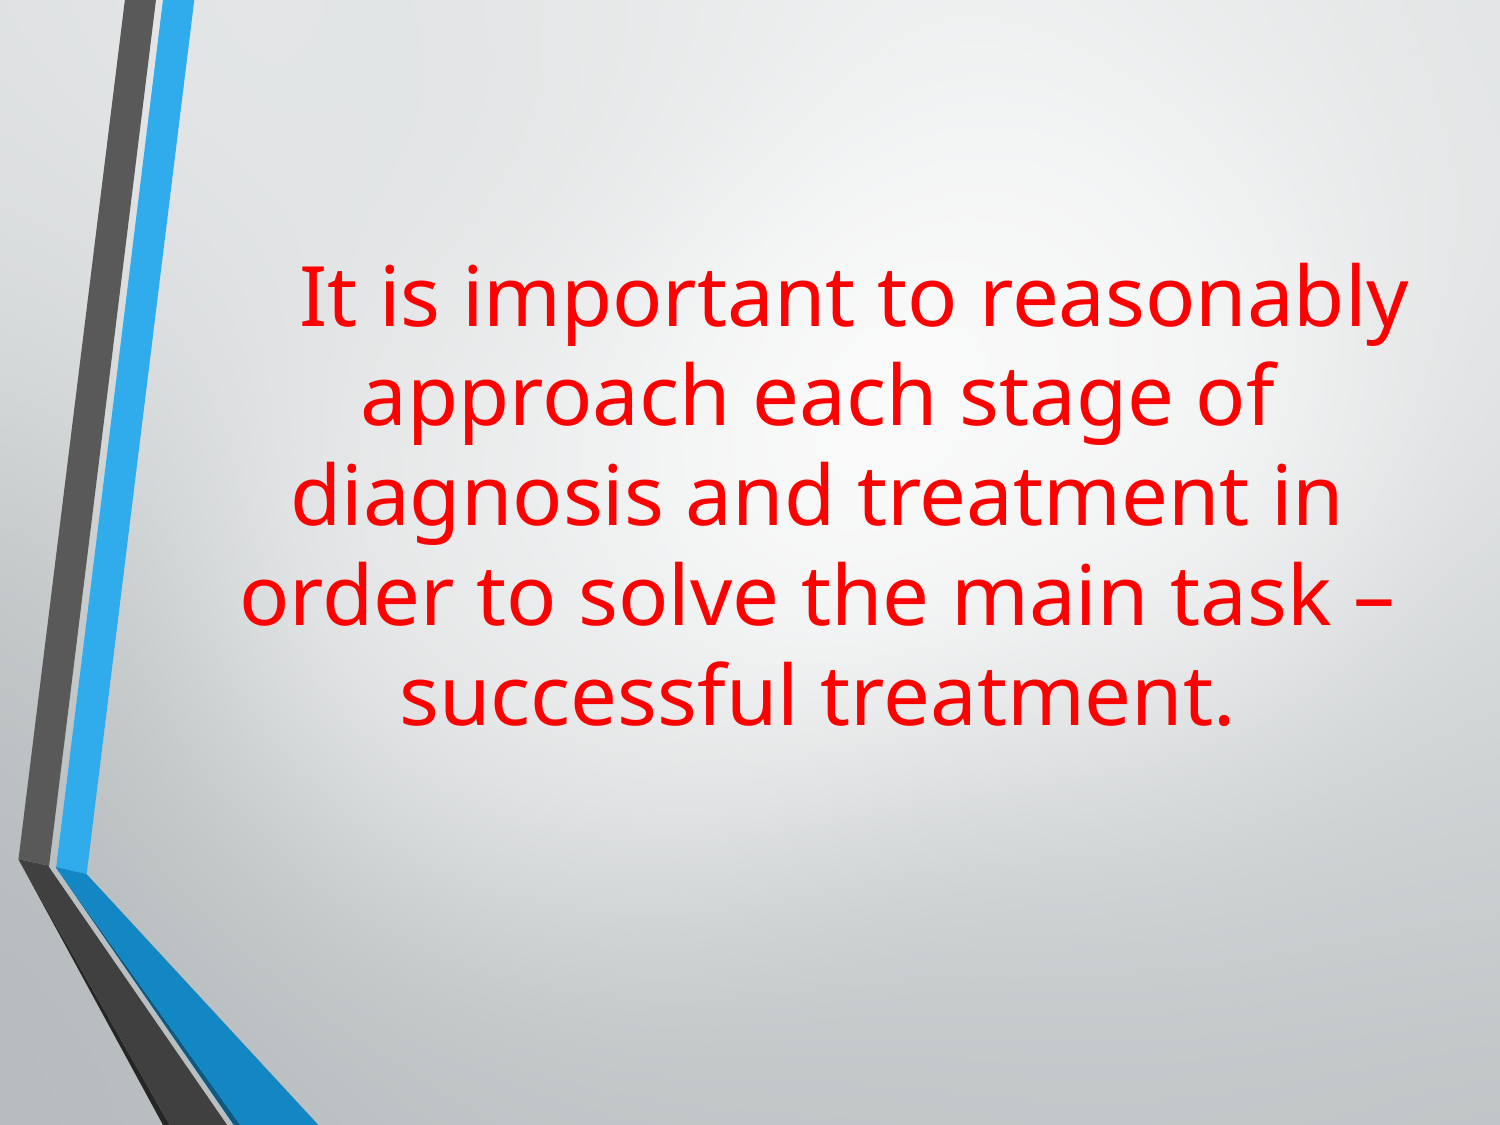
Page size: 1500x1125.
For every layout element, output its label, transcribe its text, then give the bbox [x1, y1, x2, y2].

list It is important to reasonably approach each stage of diagnosis and treatment in order to solve the main task – successful treatment. [182, 35, 1454, 950]
